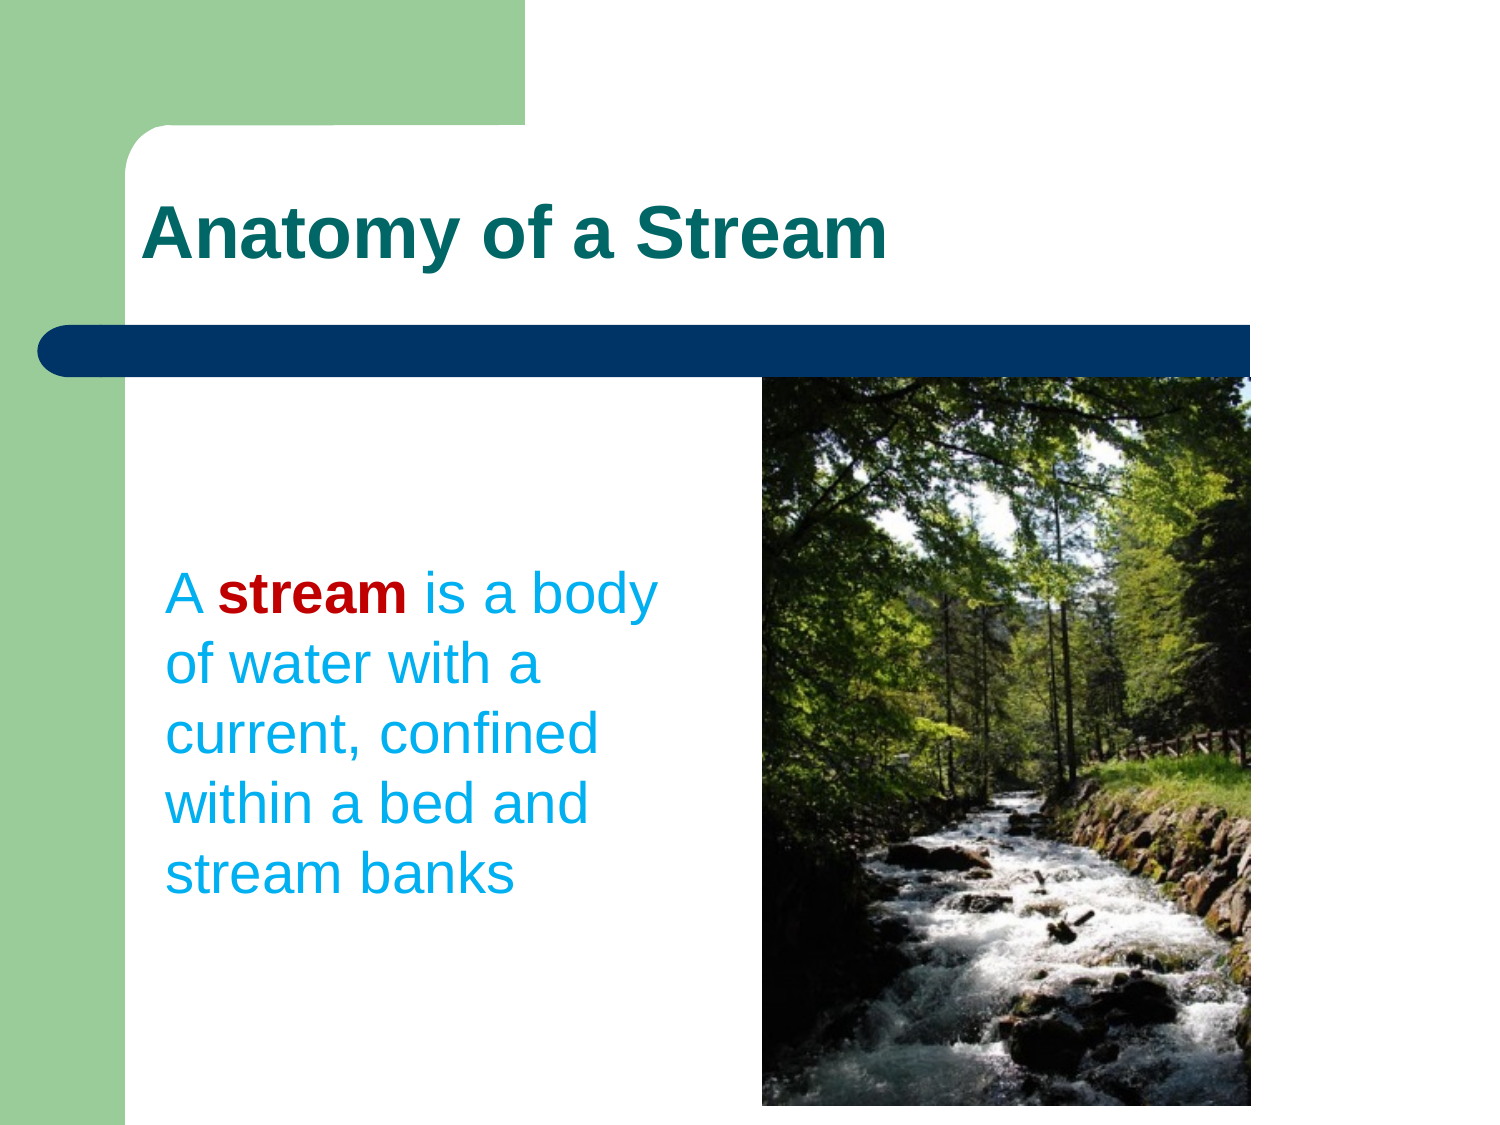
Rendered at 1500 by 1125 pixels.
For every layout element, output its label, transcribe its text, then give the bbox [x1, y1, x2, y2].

picture [762, 376, 1251, 1106]
title Anatomy of a Stream [125, 125, 1425, 313]
list A stream is a body of water with a current, confined within a bed and stream banks [150, 547, 738, 936]
